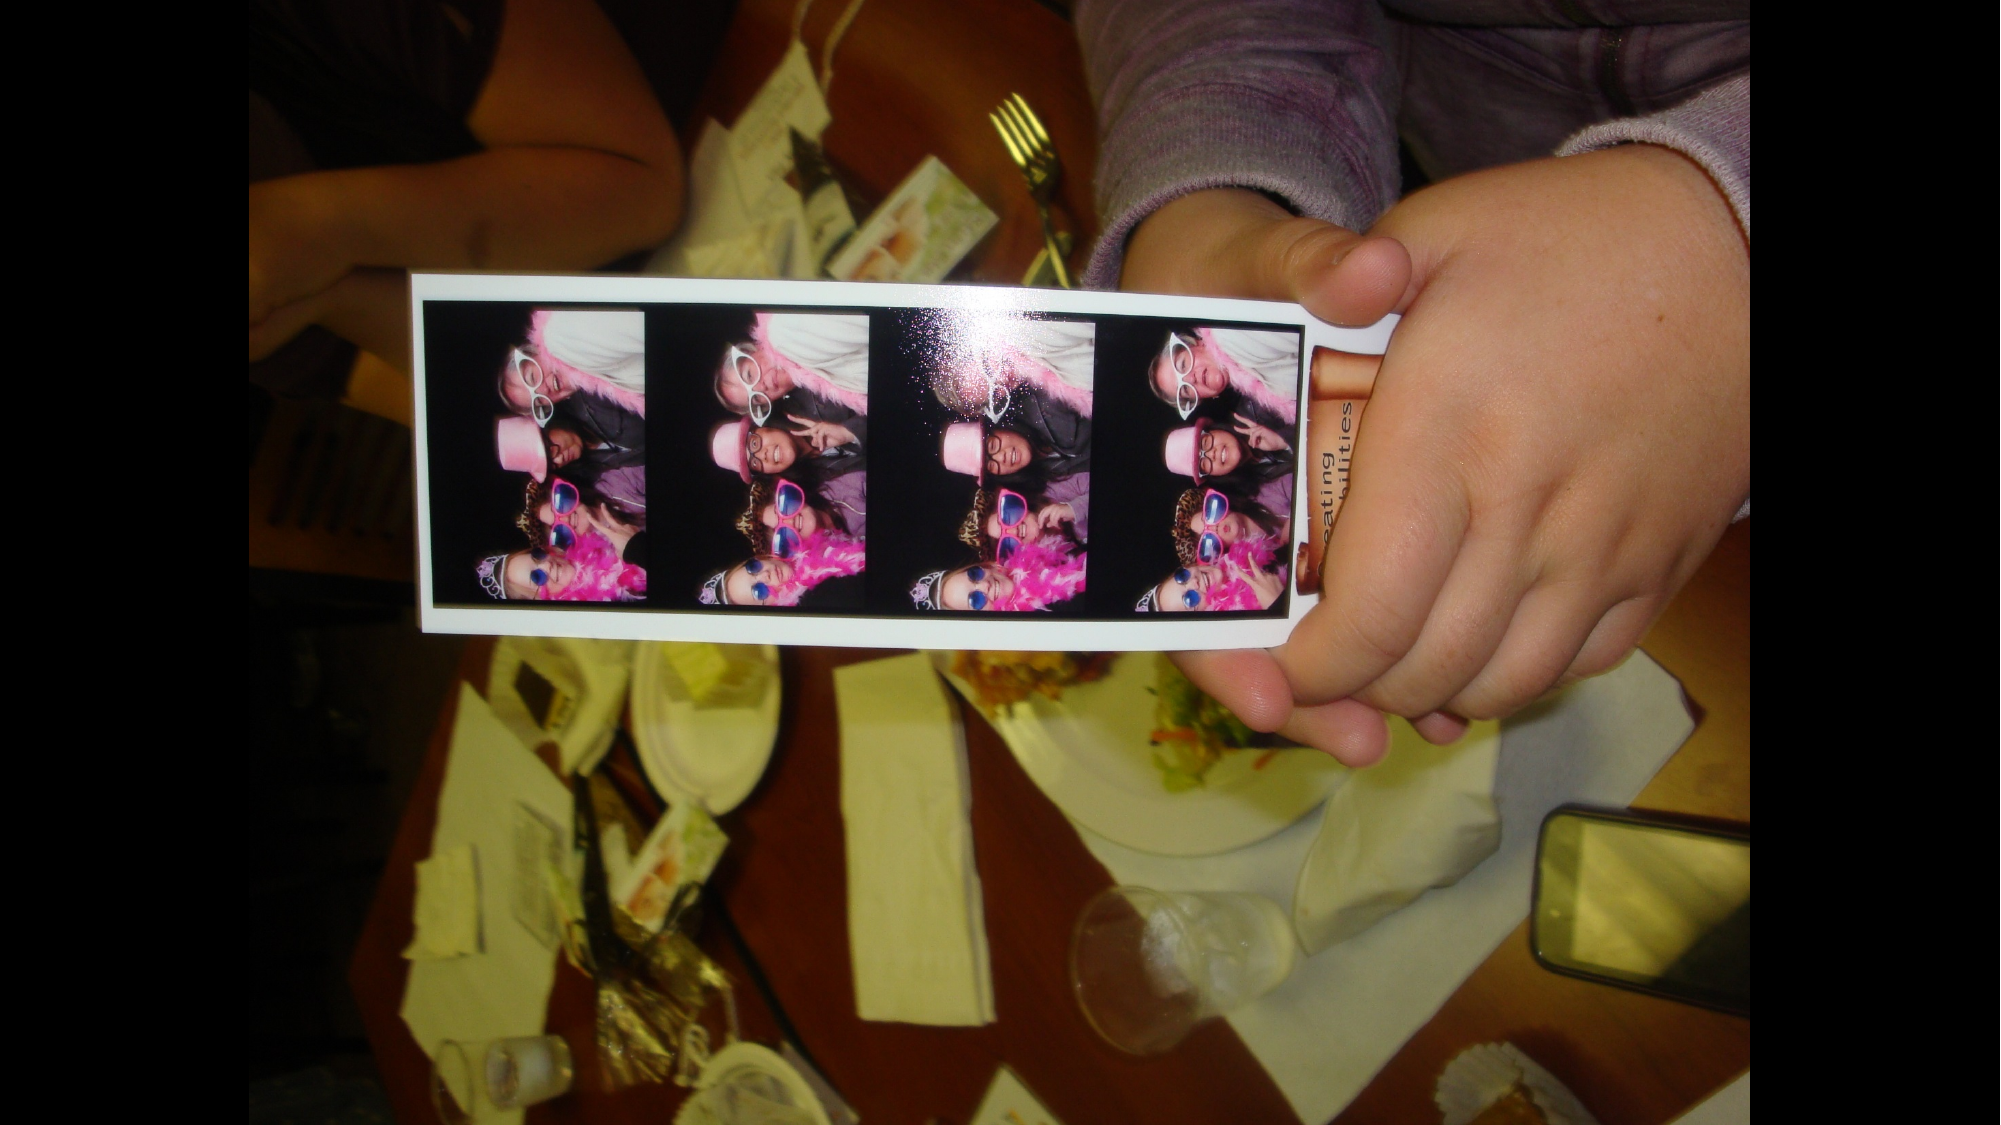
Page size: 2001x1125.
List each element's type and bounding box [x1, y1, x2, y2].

picture [249, 0, 1750, 1125]
